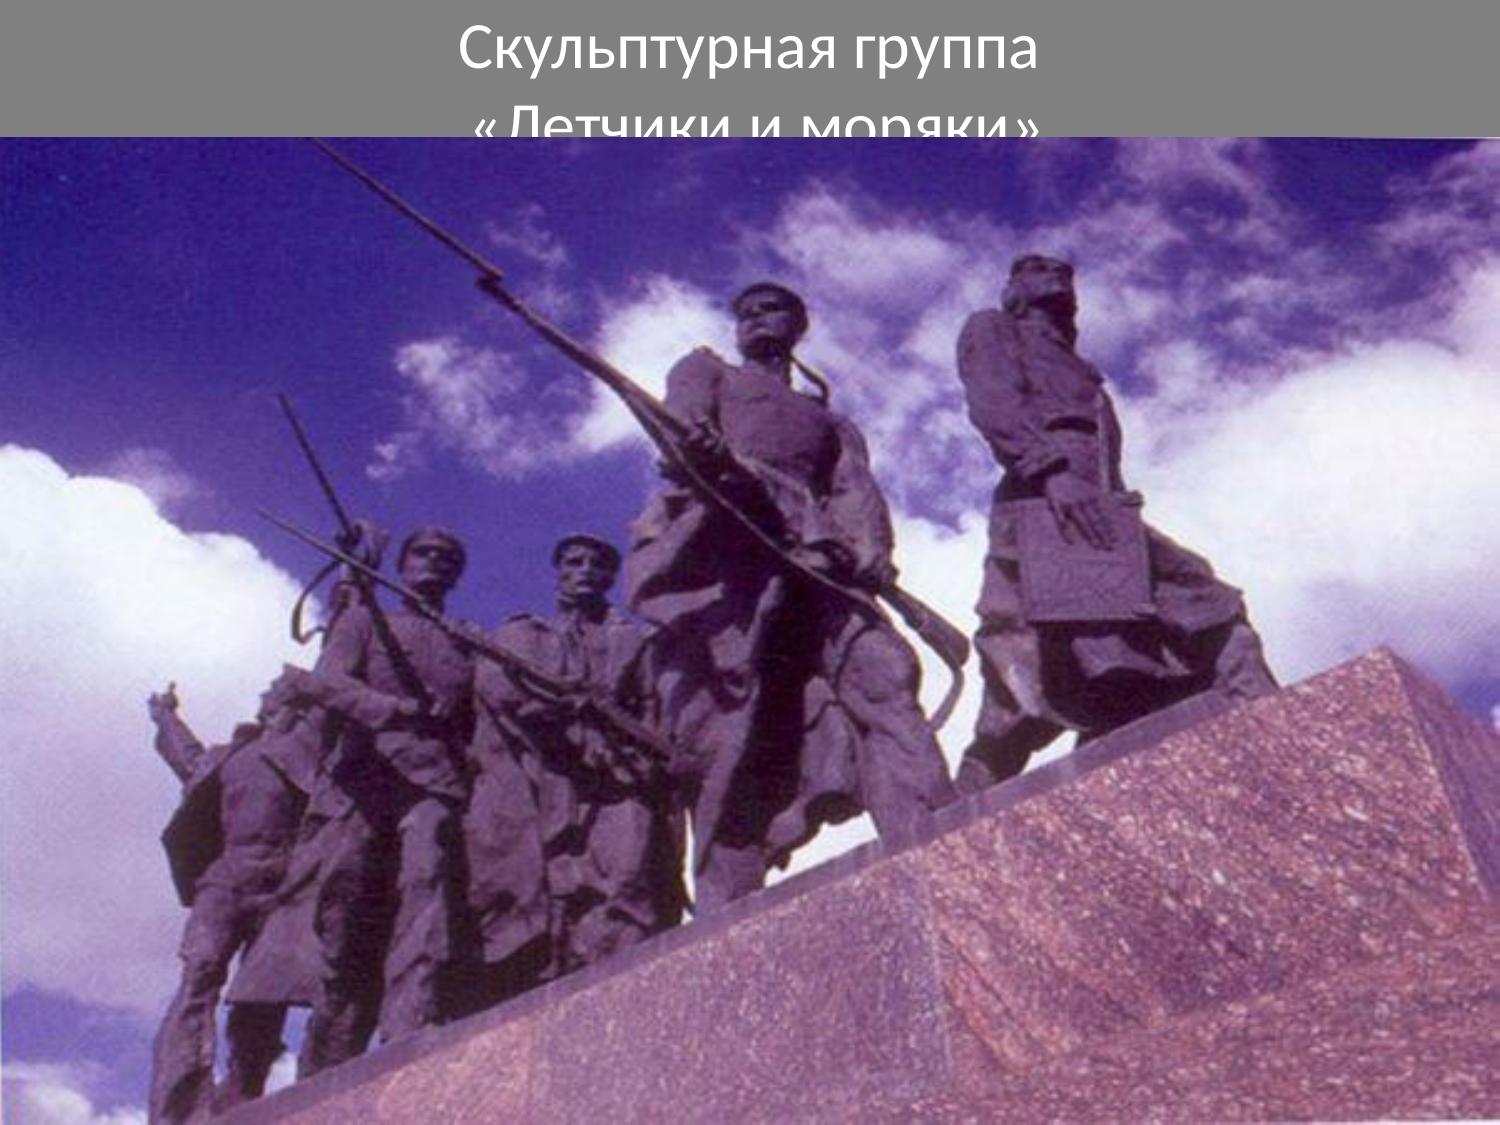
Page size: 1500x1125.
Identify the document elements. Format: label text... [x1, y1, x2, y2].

picture [0, 136, 1500, 1125]
text_box Скульптурная группа «Летчики и моряки» [88, 0, 1425, 135]
